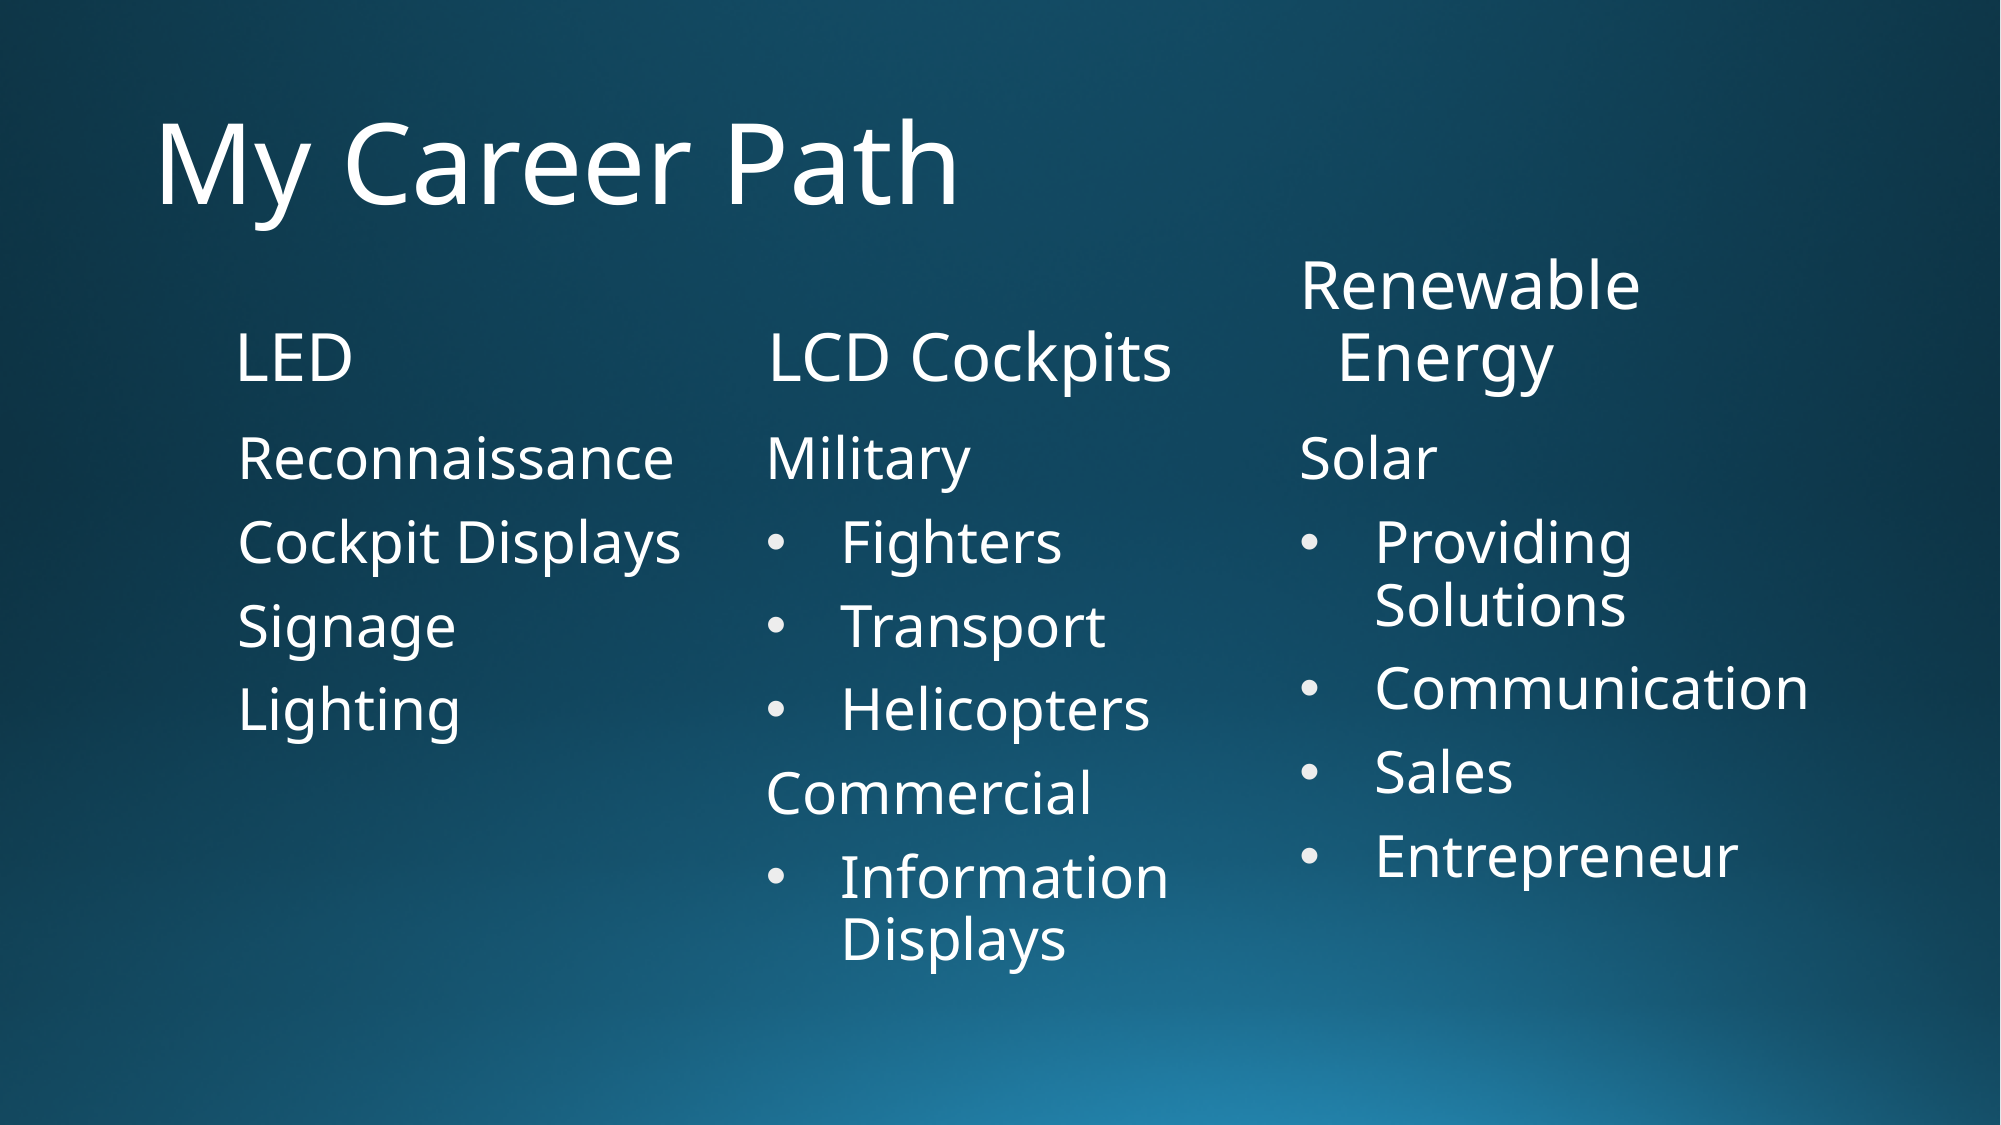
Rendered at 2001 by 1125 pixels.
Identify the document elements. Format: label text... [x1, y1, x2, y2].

title My Career Path [137, 59, 1863, 278]
list Military Fighters Transport Helicopters Commercial Information Displays [750, 421, 1235, 1011]
list Renewable Energy [1284, 309, 1848, 404]
list LCD Cockpits [752, 309, 1235, 404]
list LED [219, 309, 703, 404]
list Reconnaissance Cockpit Displays Signage Lighting [222, 421, 703, 1011]
picture [0, 0, 2001, 1125]
list Solar Providing Solutions Communication Sales Entrepreneur [1284, 421, 1863, 1011]
